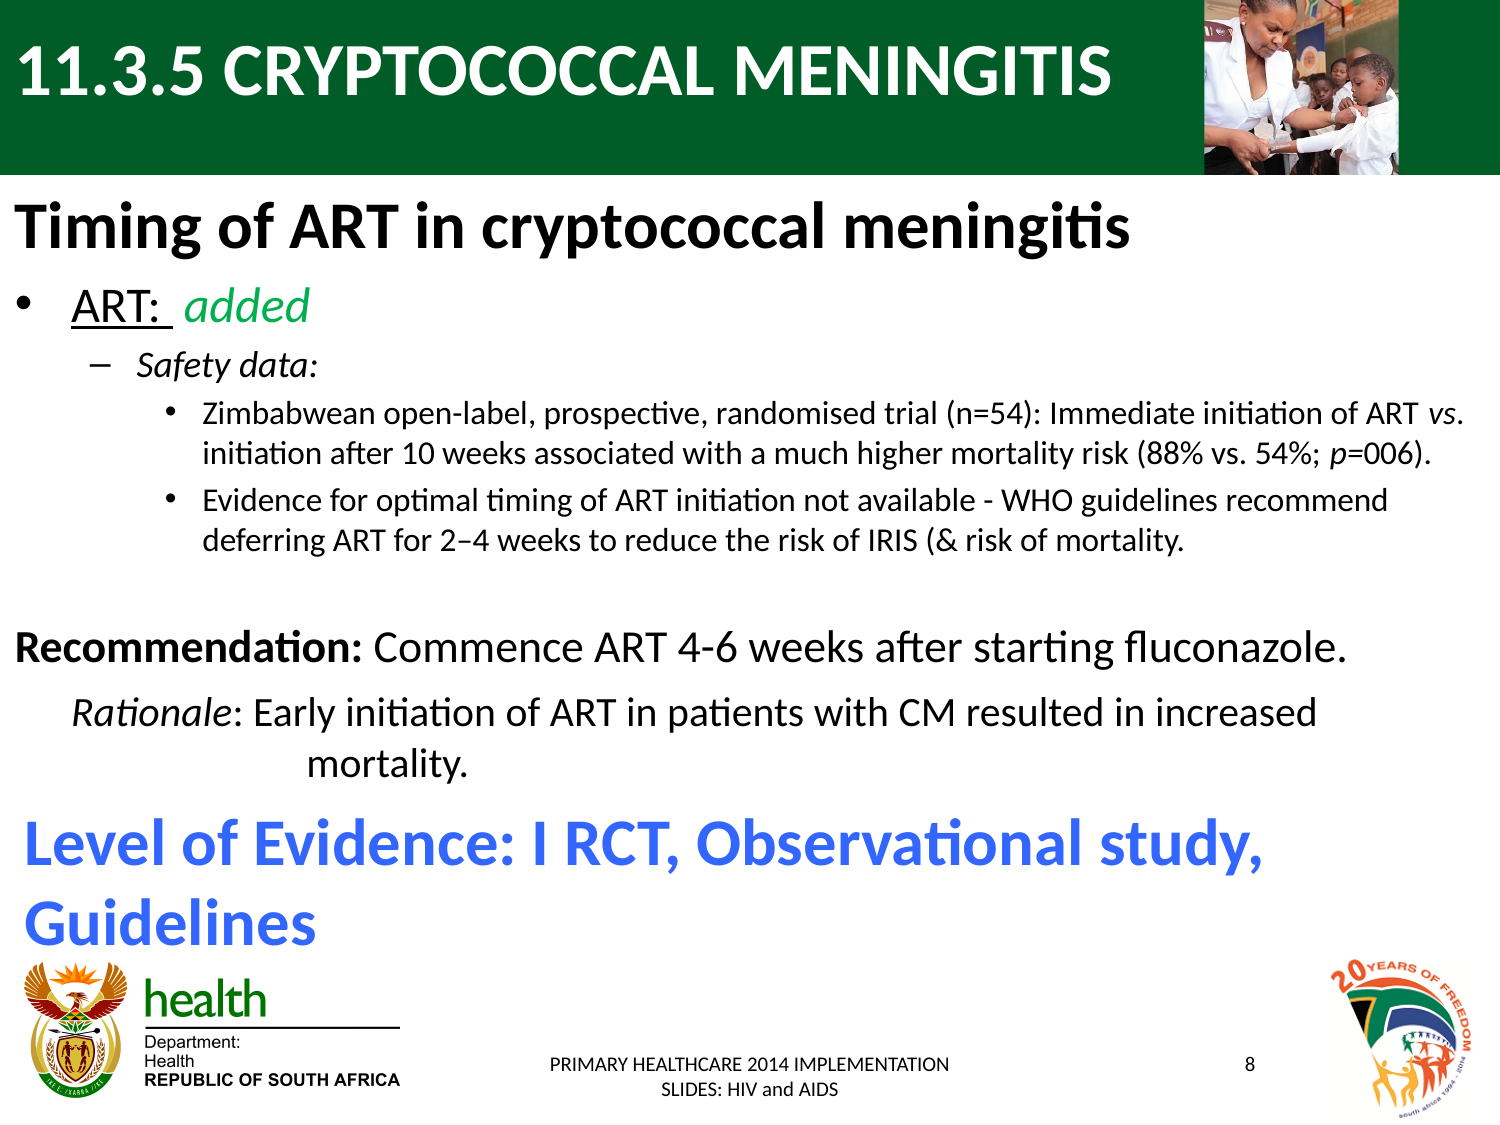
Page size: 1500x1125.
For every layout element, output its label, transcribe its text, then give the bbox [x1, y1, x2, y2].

picture [1204, 0, 1399, 174]
picture [1324, 1000, 1477, 1125]
title 11.3.5 CRYPTOCOCCAL MENINGITIS [0, 12, 1350, 200]
slide_number 8 [1074, 1042, 1425, 1103]
footer PRIMARY HEALTHCARE 2014 IMPLEMENTATION SLIDES: HIV and AIDS [512, 1042, 988, 1103]
list Timing of ART in cryptococcal meningitis ART: added Safety data: Zimbabwean open-label, prospective, randomised trial (n=54): Immediate initiation of ART vs. initiation after 10 weeks associated with a much higher mortality risk (88% vs. 54%; p=006). Evidence for optimal timing of ART initiation not available - WHO guidelines recommend deferring ART for 2–4 weeks to reduce the risk of IRIS (& risk of mortality. Recommendation: Commence ART 4-6 weeks after starting fluconazole. Rationale: Early initiation of ART in patients with CM resulted in increased mortality. Level of Evidence: I RCT, Observational study, Guidelines [0, 174, 1500, 1000]
picture [24, 1000, 400, 1098]
